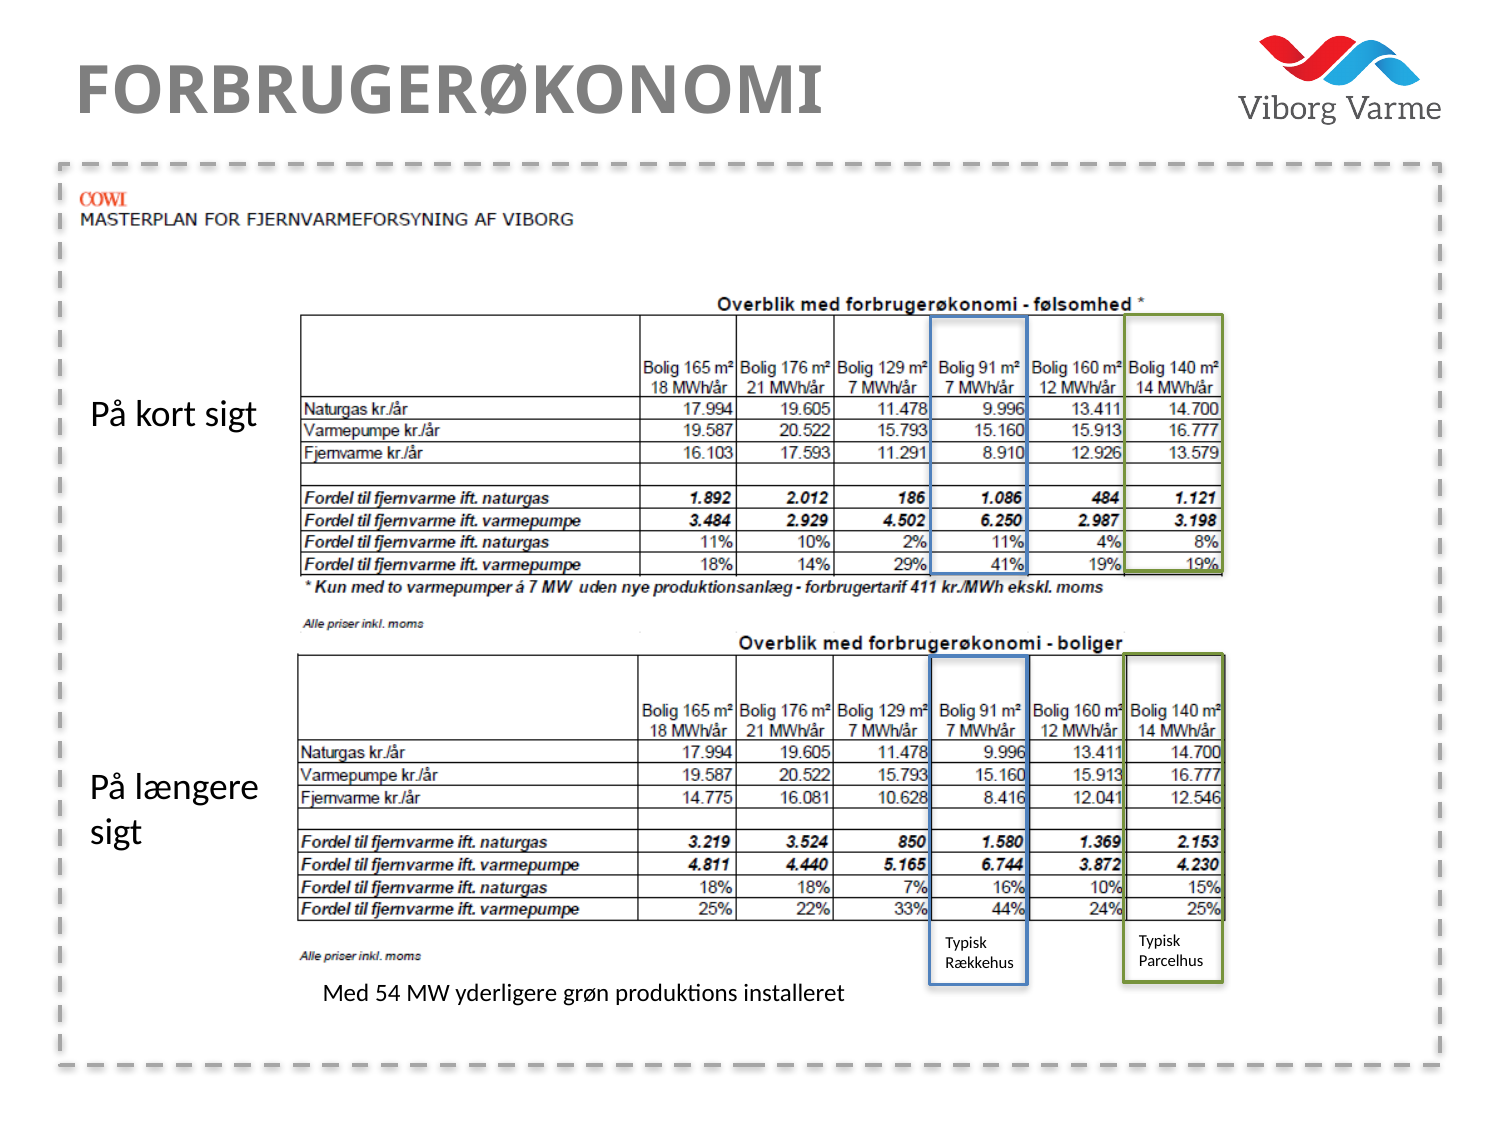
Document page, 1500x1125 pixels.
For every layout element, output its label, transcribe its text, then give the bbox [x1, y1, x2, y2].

text_box Med 54 MW yderligere grøn produktions installeret [307, 977, 861, 1015]
picture [1238, 35, 1441, 125]
title Forbrugerøkonomi [59, 27, 1222, 148]
text_box [929, 977, 1028, 985]
text_box [1123, 977, 1223, 983]
picture [75, 188, 1230, 635]
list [281, 628, 1242, 970]
text_box På længere sigt [75, 754, 276, 860]
